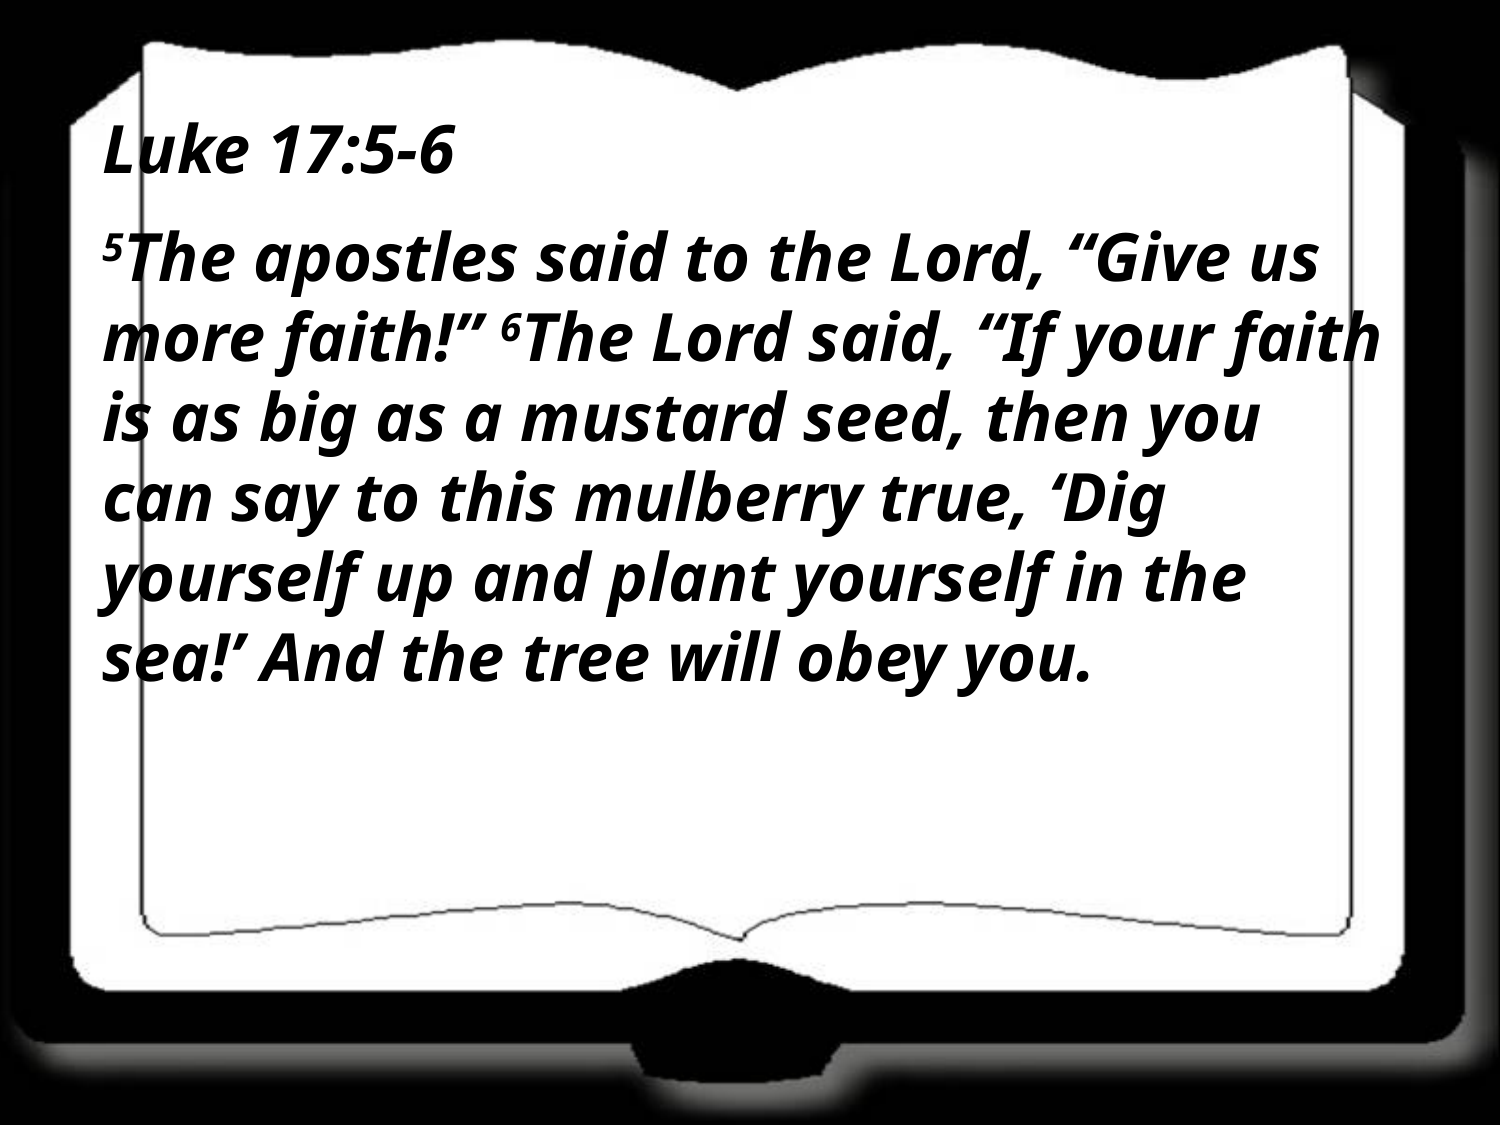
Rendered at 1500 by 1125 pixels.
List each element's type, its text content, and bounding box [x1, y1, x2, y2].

picture [0, 0, 1500, 1125]
text_box Luke 17:5-6 5The apostles said to the Lord, “Give us more faith!” 6The Lord said, “If your faith is as big as a mustard seed, then you can say to this mulberry true, ‘Dig yourself up and plant yourself in the sea!’ And the tree will obey you. [87, 99, 1400, 702]
